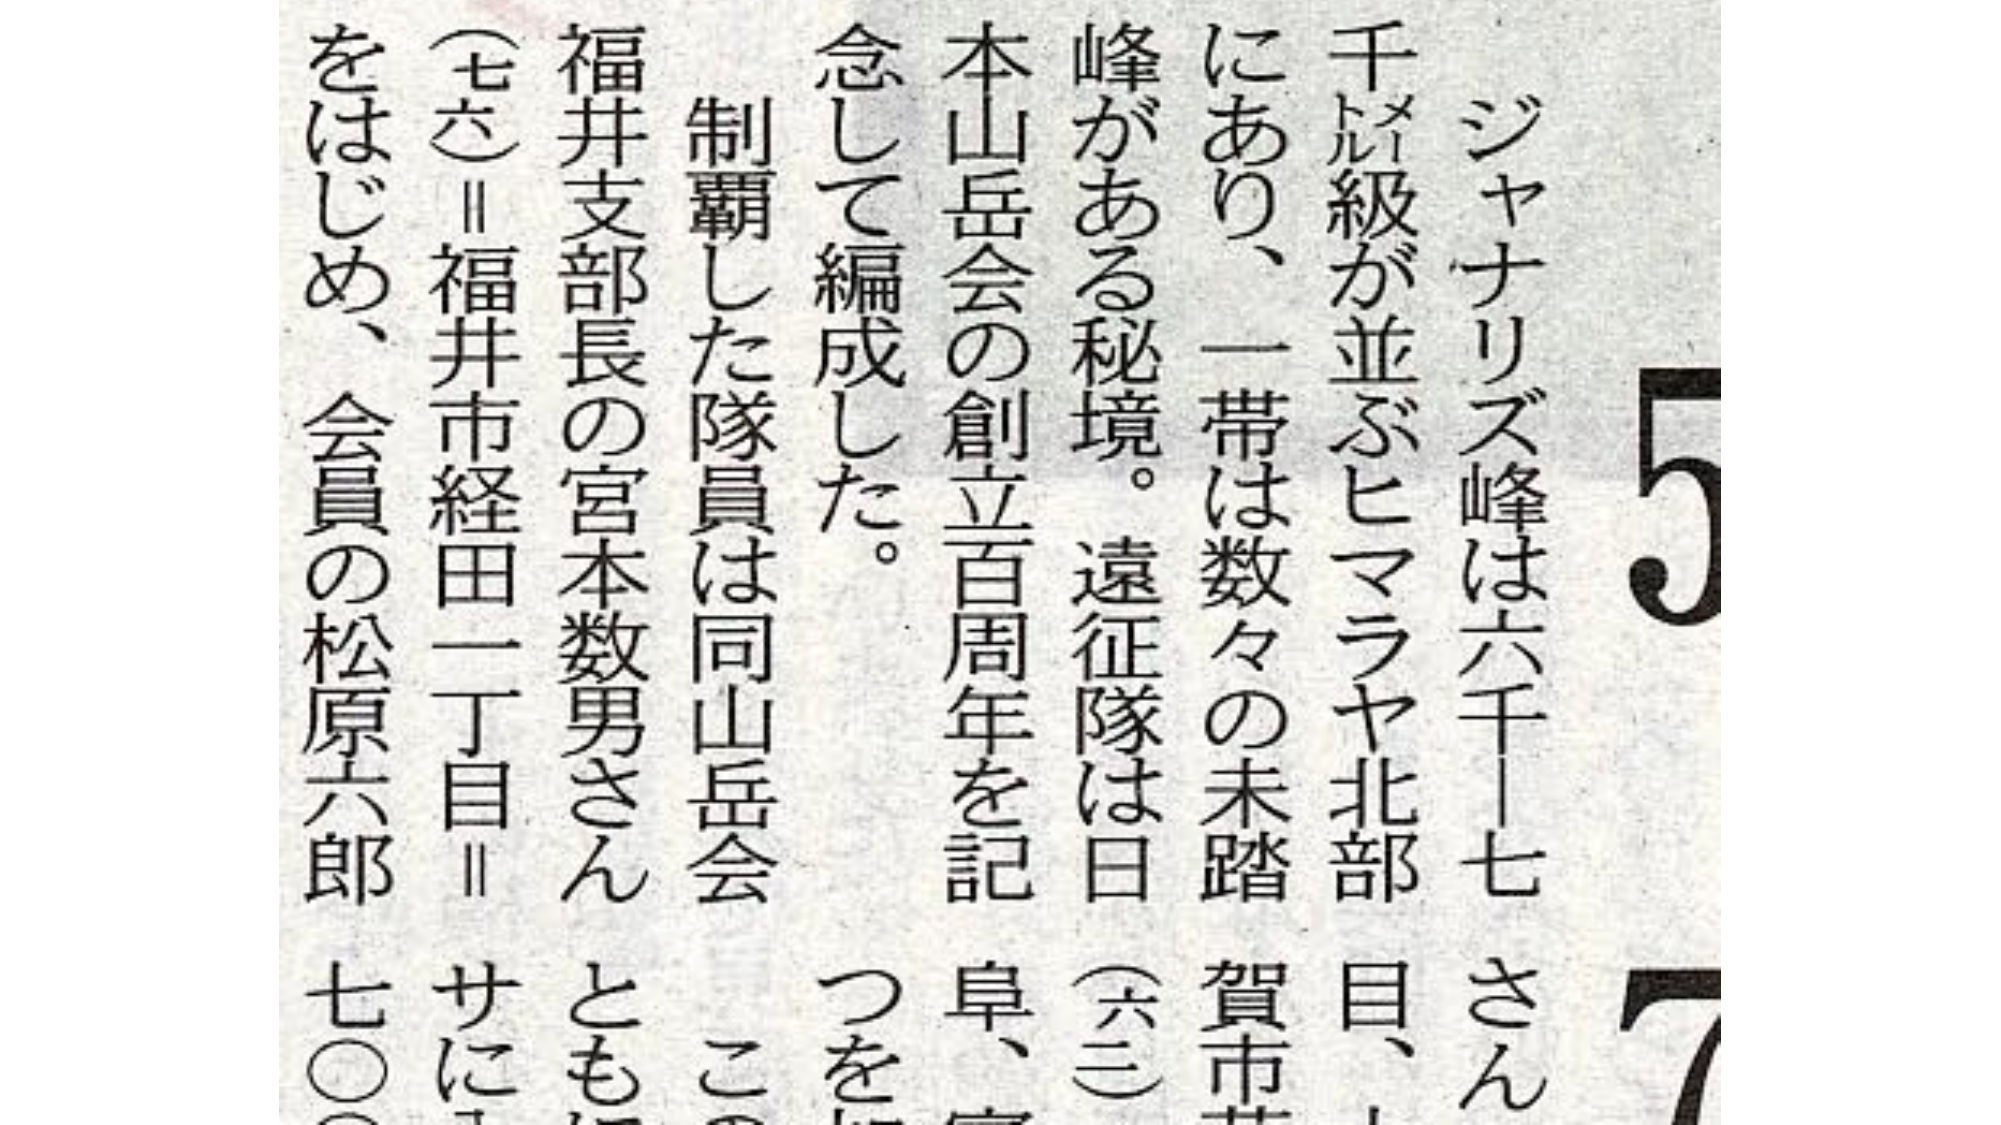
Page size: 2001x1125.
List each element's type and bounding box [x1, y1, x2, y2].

picture [279, 0, 1721, 1125]
